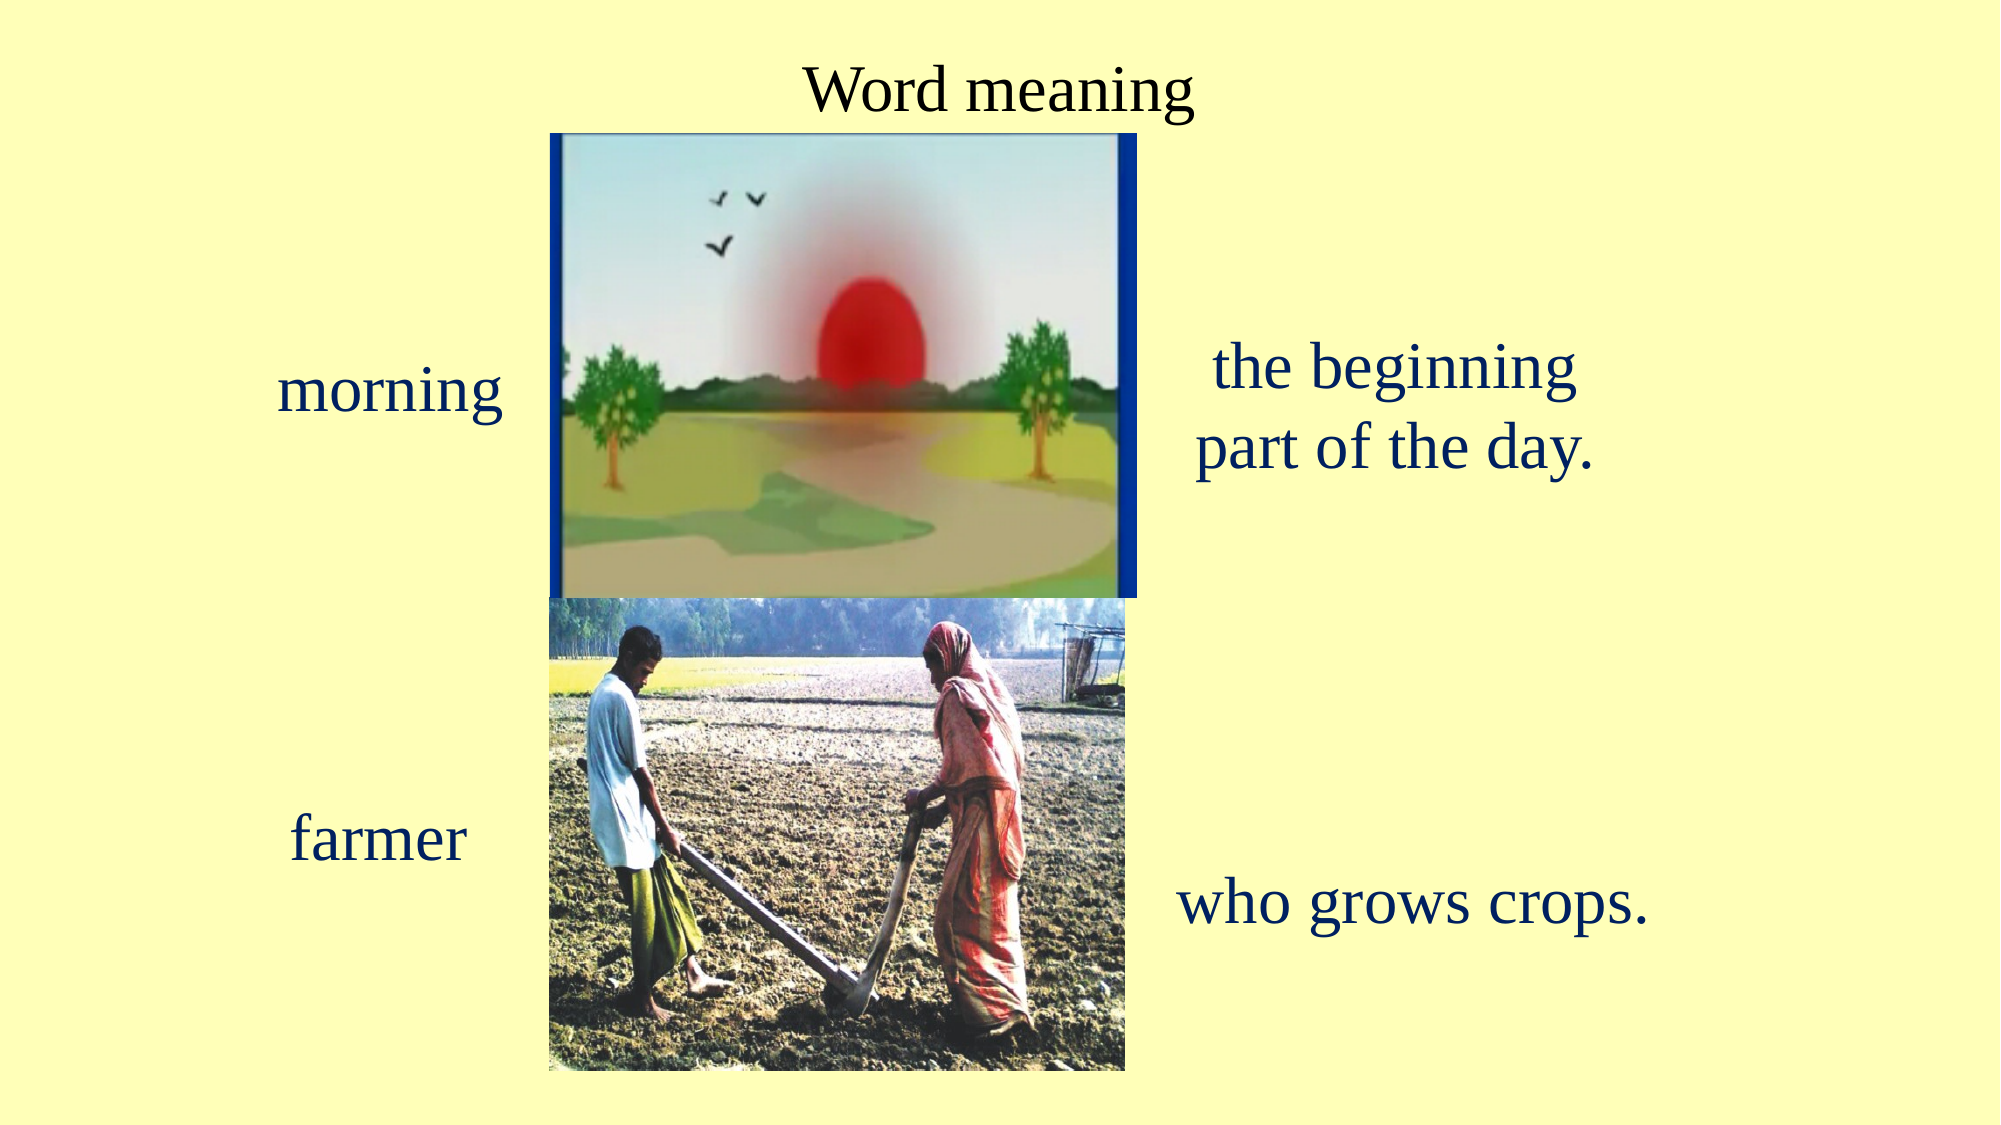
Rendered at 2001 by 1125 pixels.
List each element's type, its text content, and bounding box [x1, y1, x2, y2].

text_box Word meaning [787, 37, 1225, 133]
text_box the beginning part of the day. [1180, 314, 1644, 490]
text_box who grows crops. [1161, 849, 1750, 945]
picture [549, 133, 1138, 1071]
text_box morning [262, 337, 544, 433]
text_box farmer [275, 786, 538, 881]
